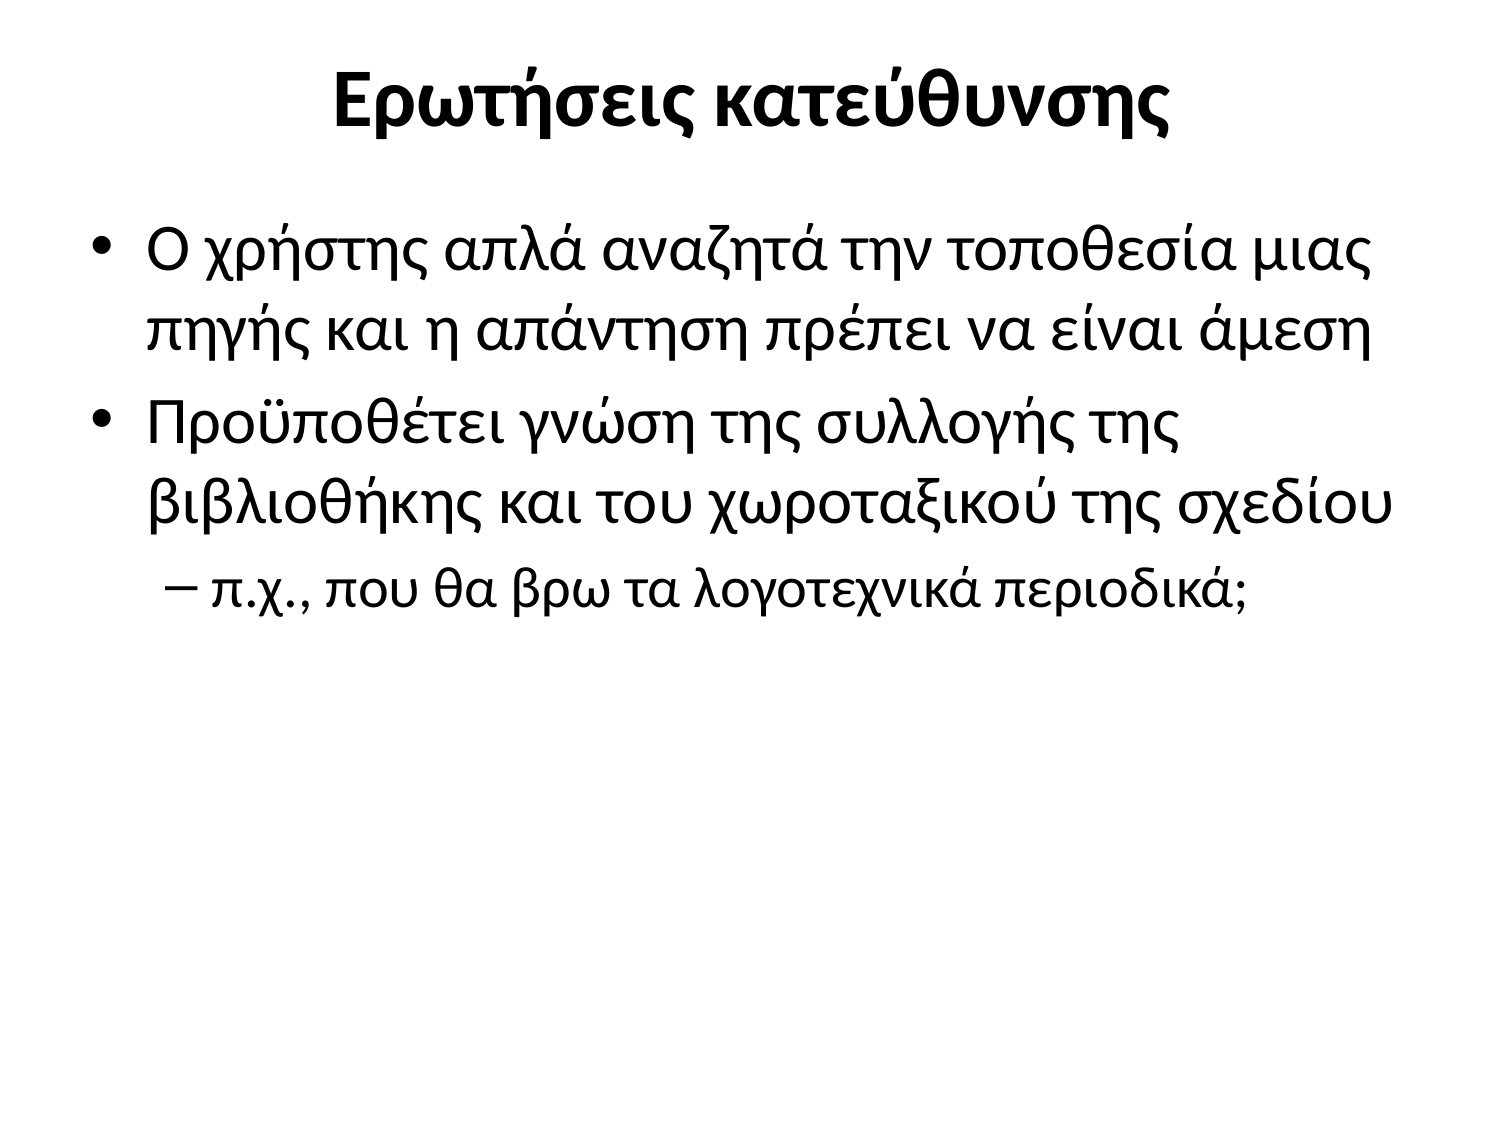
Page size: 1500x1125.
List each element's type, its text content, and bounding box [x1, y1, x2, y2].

list Ο χρήστης απλά αναζητά την τοποθεσία μιας πηγής και η απάντηση πρέπει να είναι άμεση Προϋποθέτει γνώση της συλλογής της βιβλιοθήκης και του χωροταξικού της σχεδίου π.χ., που θα βρω τα λογοτεχνικά περιοδικά; [75, 196, 1425, 1024]
title Ερωτήσεις κατεύθυνσης [76, 19, 1427, 169]
